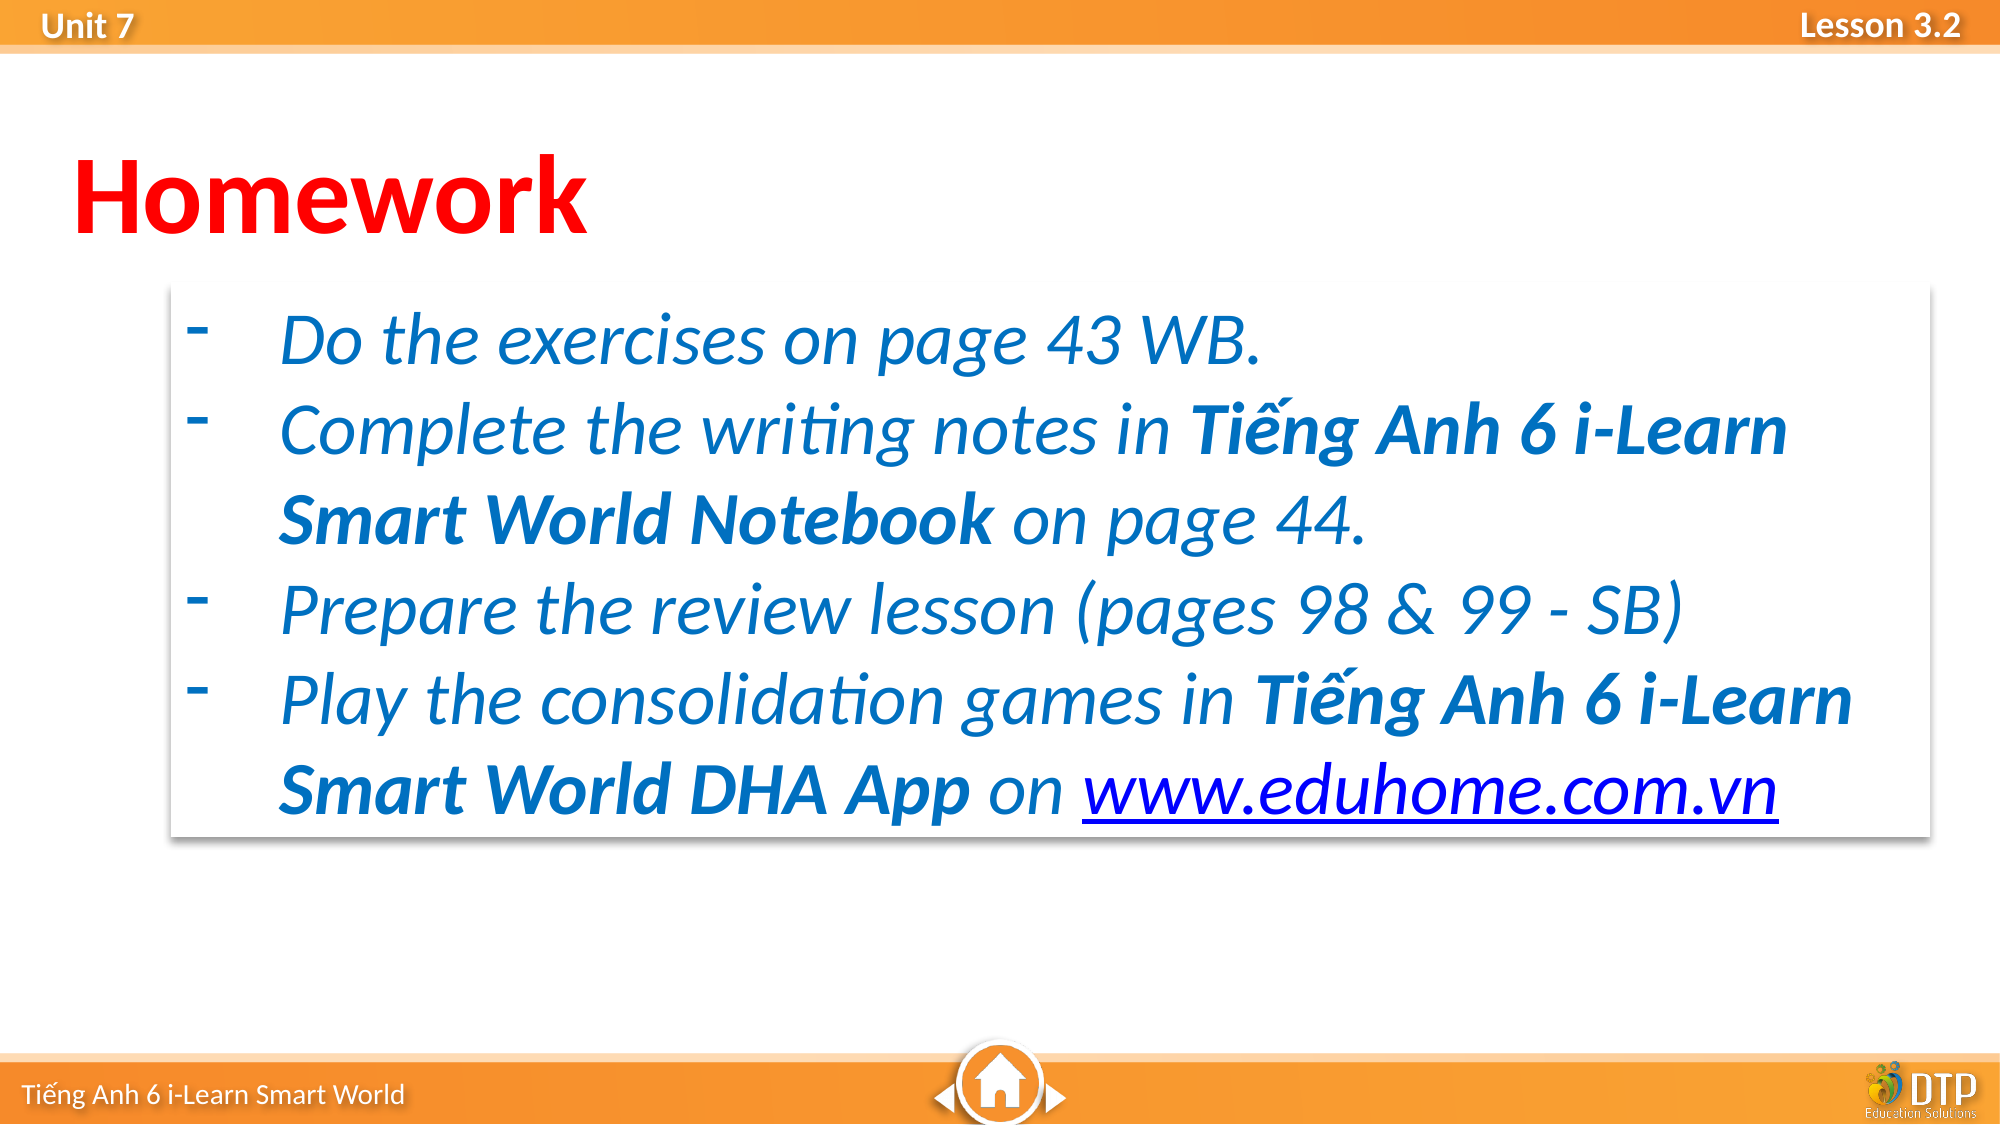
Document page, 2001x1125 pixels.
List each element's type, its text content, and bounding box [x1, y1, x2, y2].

picture [0, 0, 2000, 1125]
text_box Do the exercises on page 43 WB. Complete the writing notes in Tiếng Anh 6 i-Learn Smart World Notebook on page 44. Prepare the review lesson (pages 98 & 99 - SB) Play the consolidation games in Tiếng Anh 6 i-Learn Smart World DHA App on www.eduhome.com.vn [170, 282, 1931, 837]
text_box Homework [57, 113, 604, 264]
